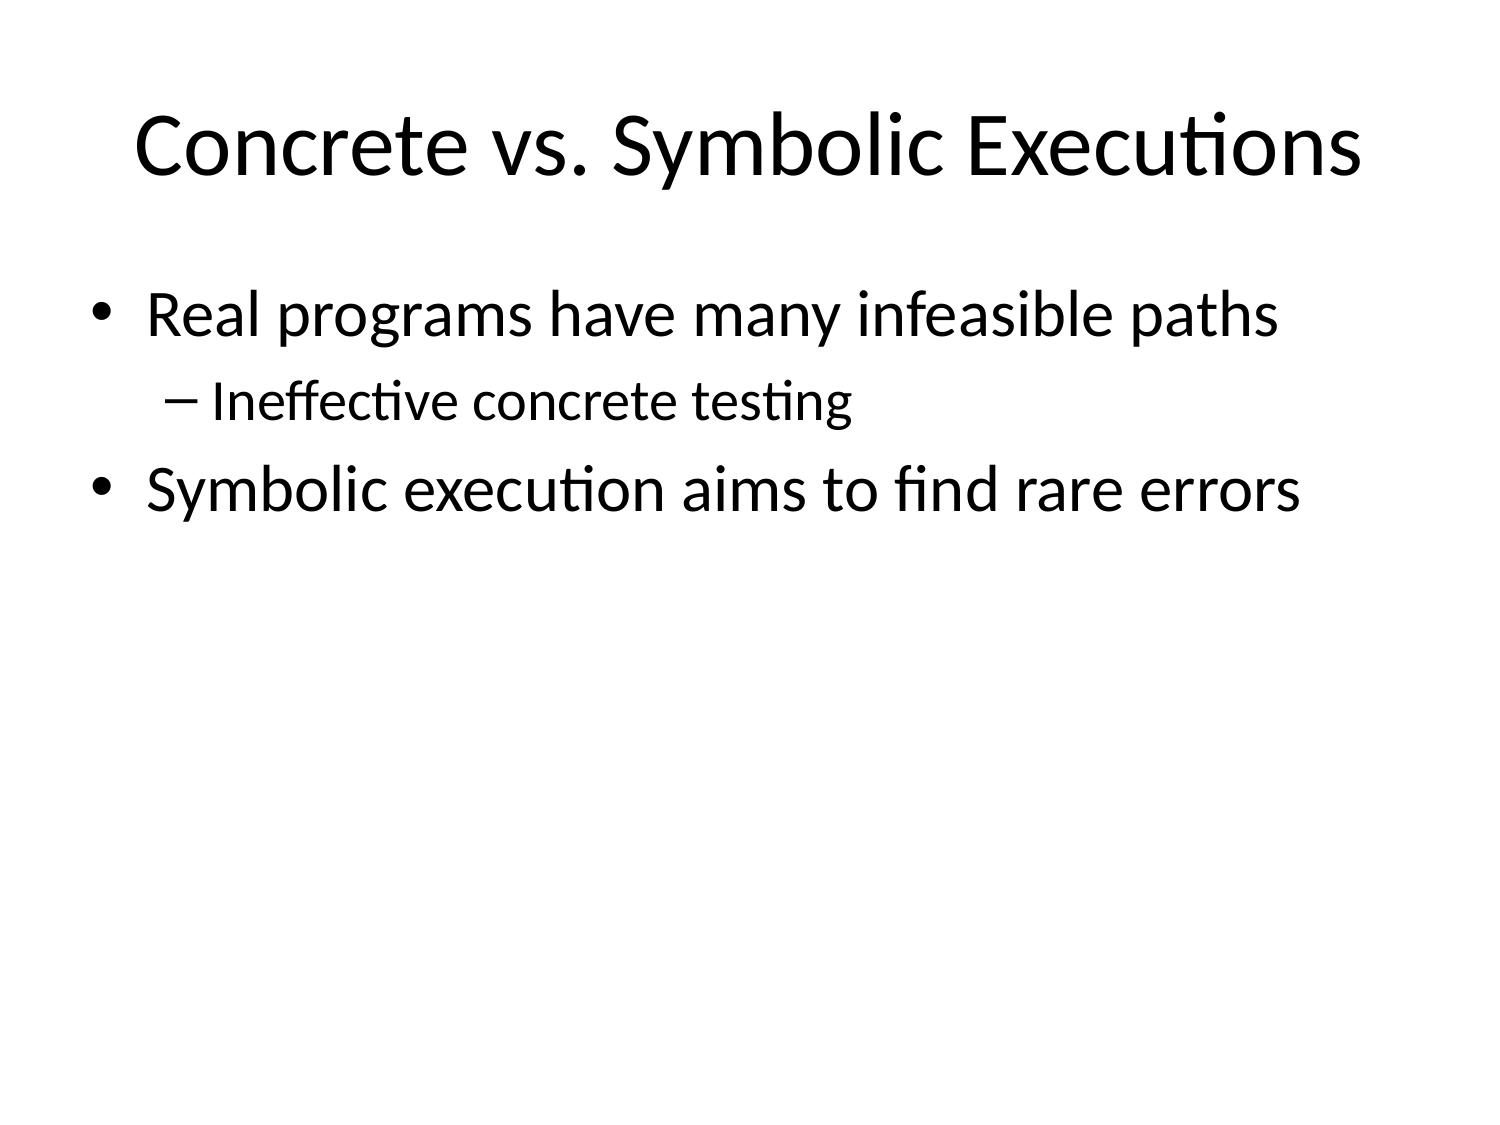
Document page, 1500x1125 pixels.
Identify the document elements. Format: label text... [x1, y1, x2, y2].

list Real programs have many infeasible paths Ineffective concrete testing Symbolic execution aims to find rare errors [75, 262, 1425, 1005]
title Concrete vs. Symbolic Executions [75, 45, 1425, 233]
